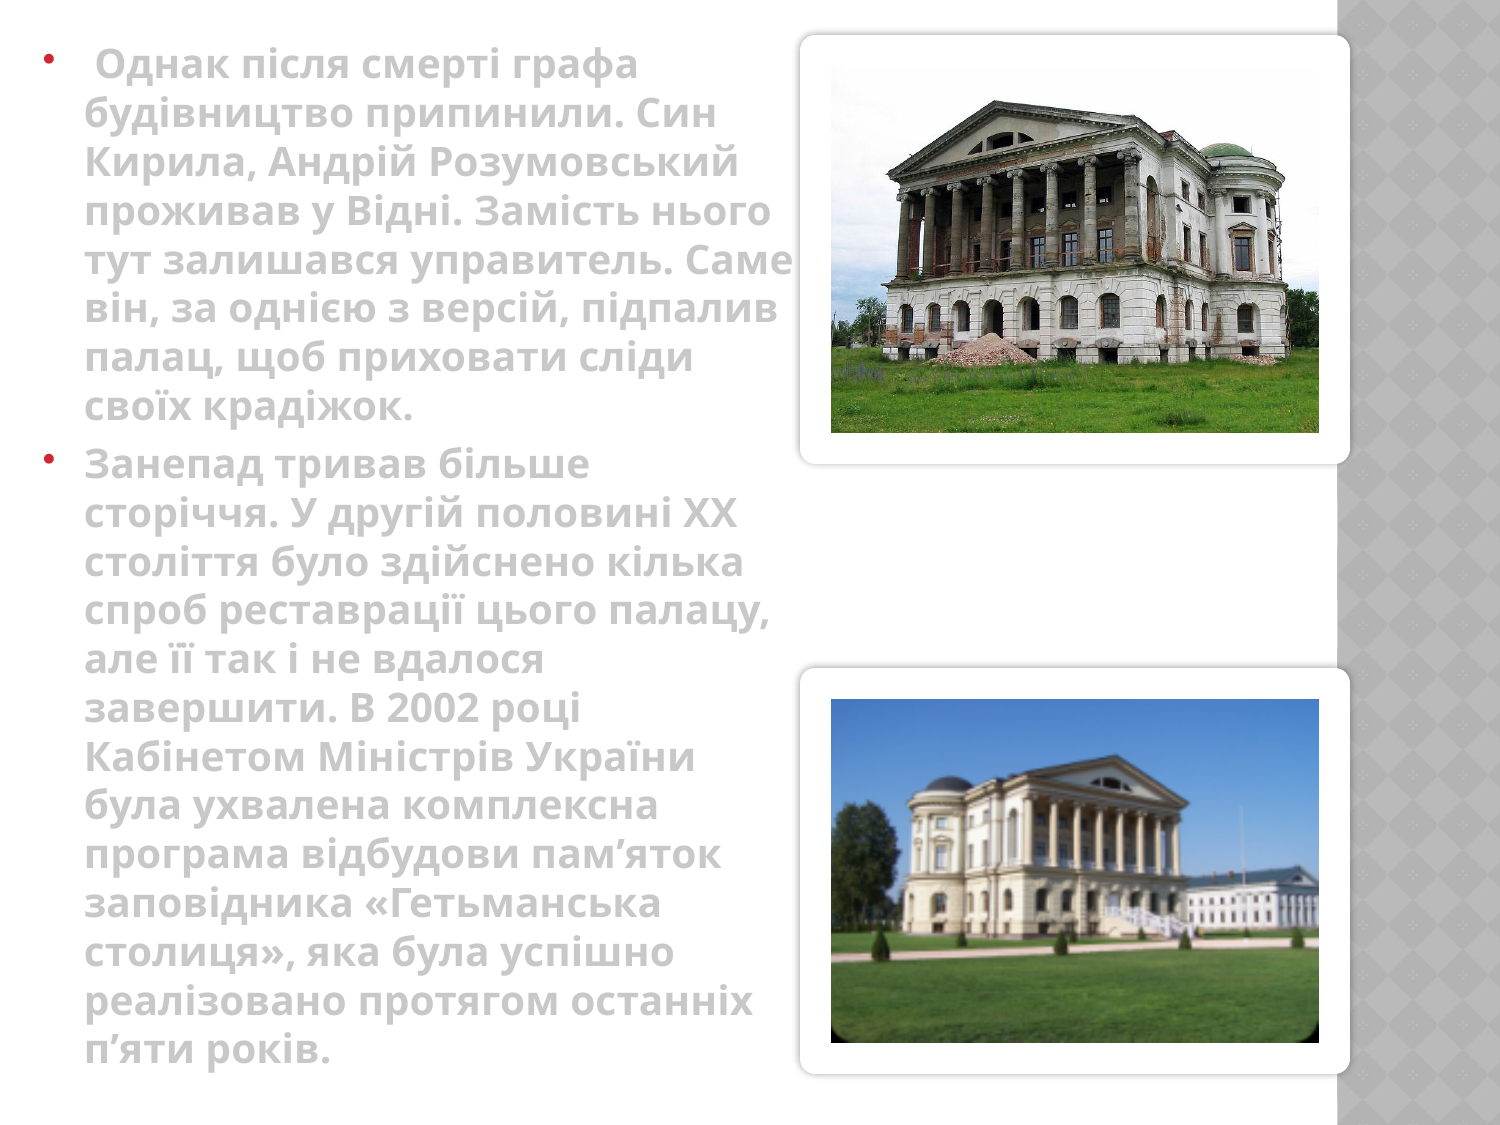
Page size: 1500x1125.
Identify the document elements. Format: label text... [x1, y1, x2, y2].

picture [830, 698, 1320, 1044]
picture [830, 65, 1320, 433]
list Однак після смерті графа будівництво припинили. Син Кирила, Андрій Розумовський проживав у Відні. Замість нього тут залишався управитель. Саме він, за однією з версій, підпалив палац, щоб приховати сліди своїх крадіжок. Занепад тривав більше сторіччя. У другій половині ХХ століття було здійснено кілька спроб реставрації цього палацу, але її так і не вдалося завершити. В 2002 році Кабінетом Міністрів України була ухвалена комплексна програма відбудови пам’яток заповідника «Гетьманська столиця», яка була успішно реалізовано протягом останніх п’яти років. [29, 30, 809, 1083]
